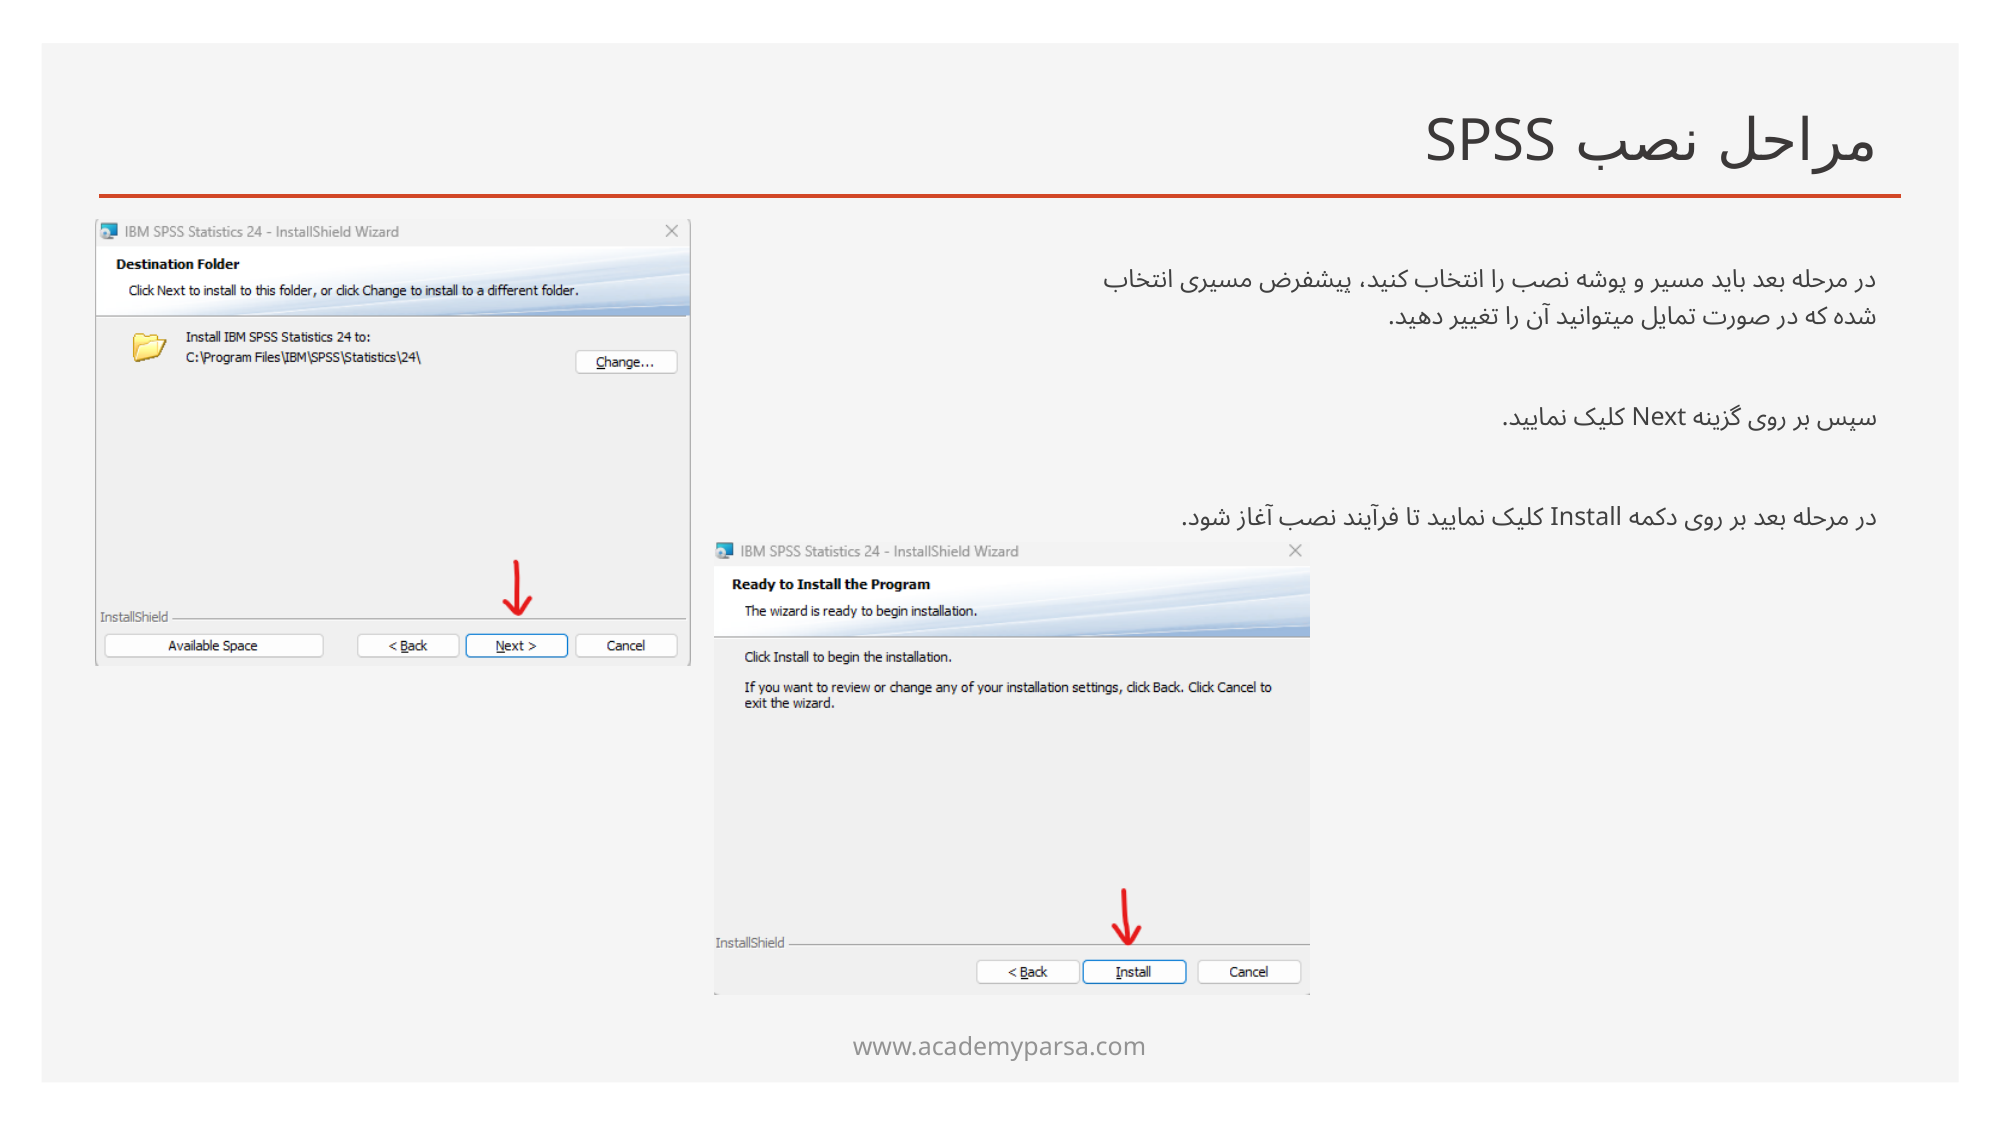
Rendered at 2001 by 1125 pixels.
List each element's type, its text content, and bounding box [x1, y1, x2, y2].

footer www.academyparsa.com [762, 1017, 1238, 1078]
text_box در مرحله بعد باید مسیر و پوشه نصب را انتخاب کنید، پیشفرض مسیری انتخاب شده که در صورت تمایل میتوانید آن را تغییر دهید. سپس بر روی گزینه Next کلیک نمایید. در مرحله بعد بر روی دکمه Install کلیک نمایید تا فرآیند نصب آغاز شود. [1061, 247, 1893, 600]
picture [95, 219, 691, 666]
title مراحل نصب SPSS [764, 74, 1893, 180]
picture [714, 542, 1310, 995]
